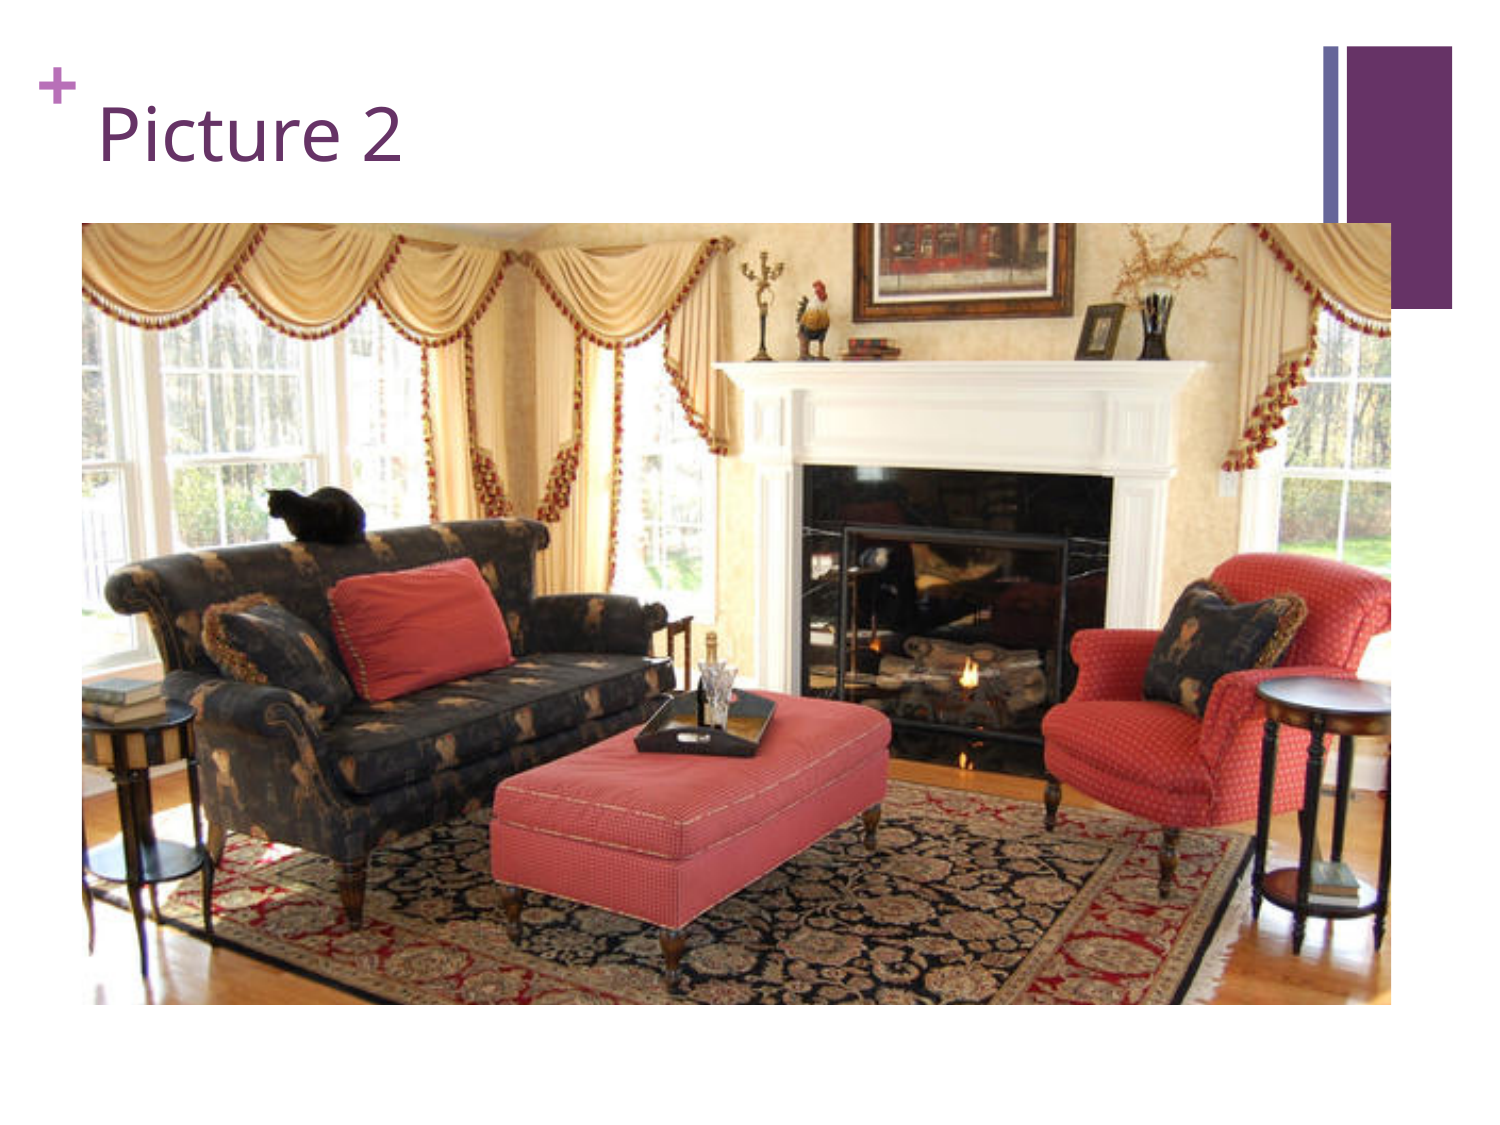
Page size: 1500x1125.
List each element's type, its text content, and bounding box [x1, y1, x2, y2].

title Picture 2 [81, 79, 1322, 221]
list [81, 223, 1392, 1006]
